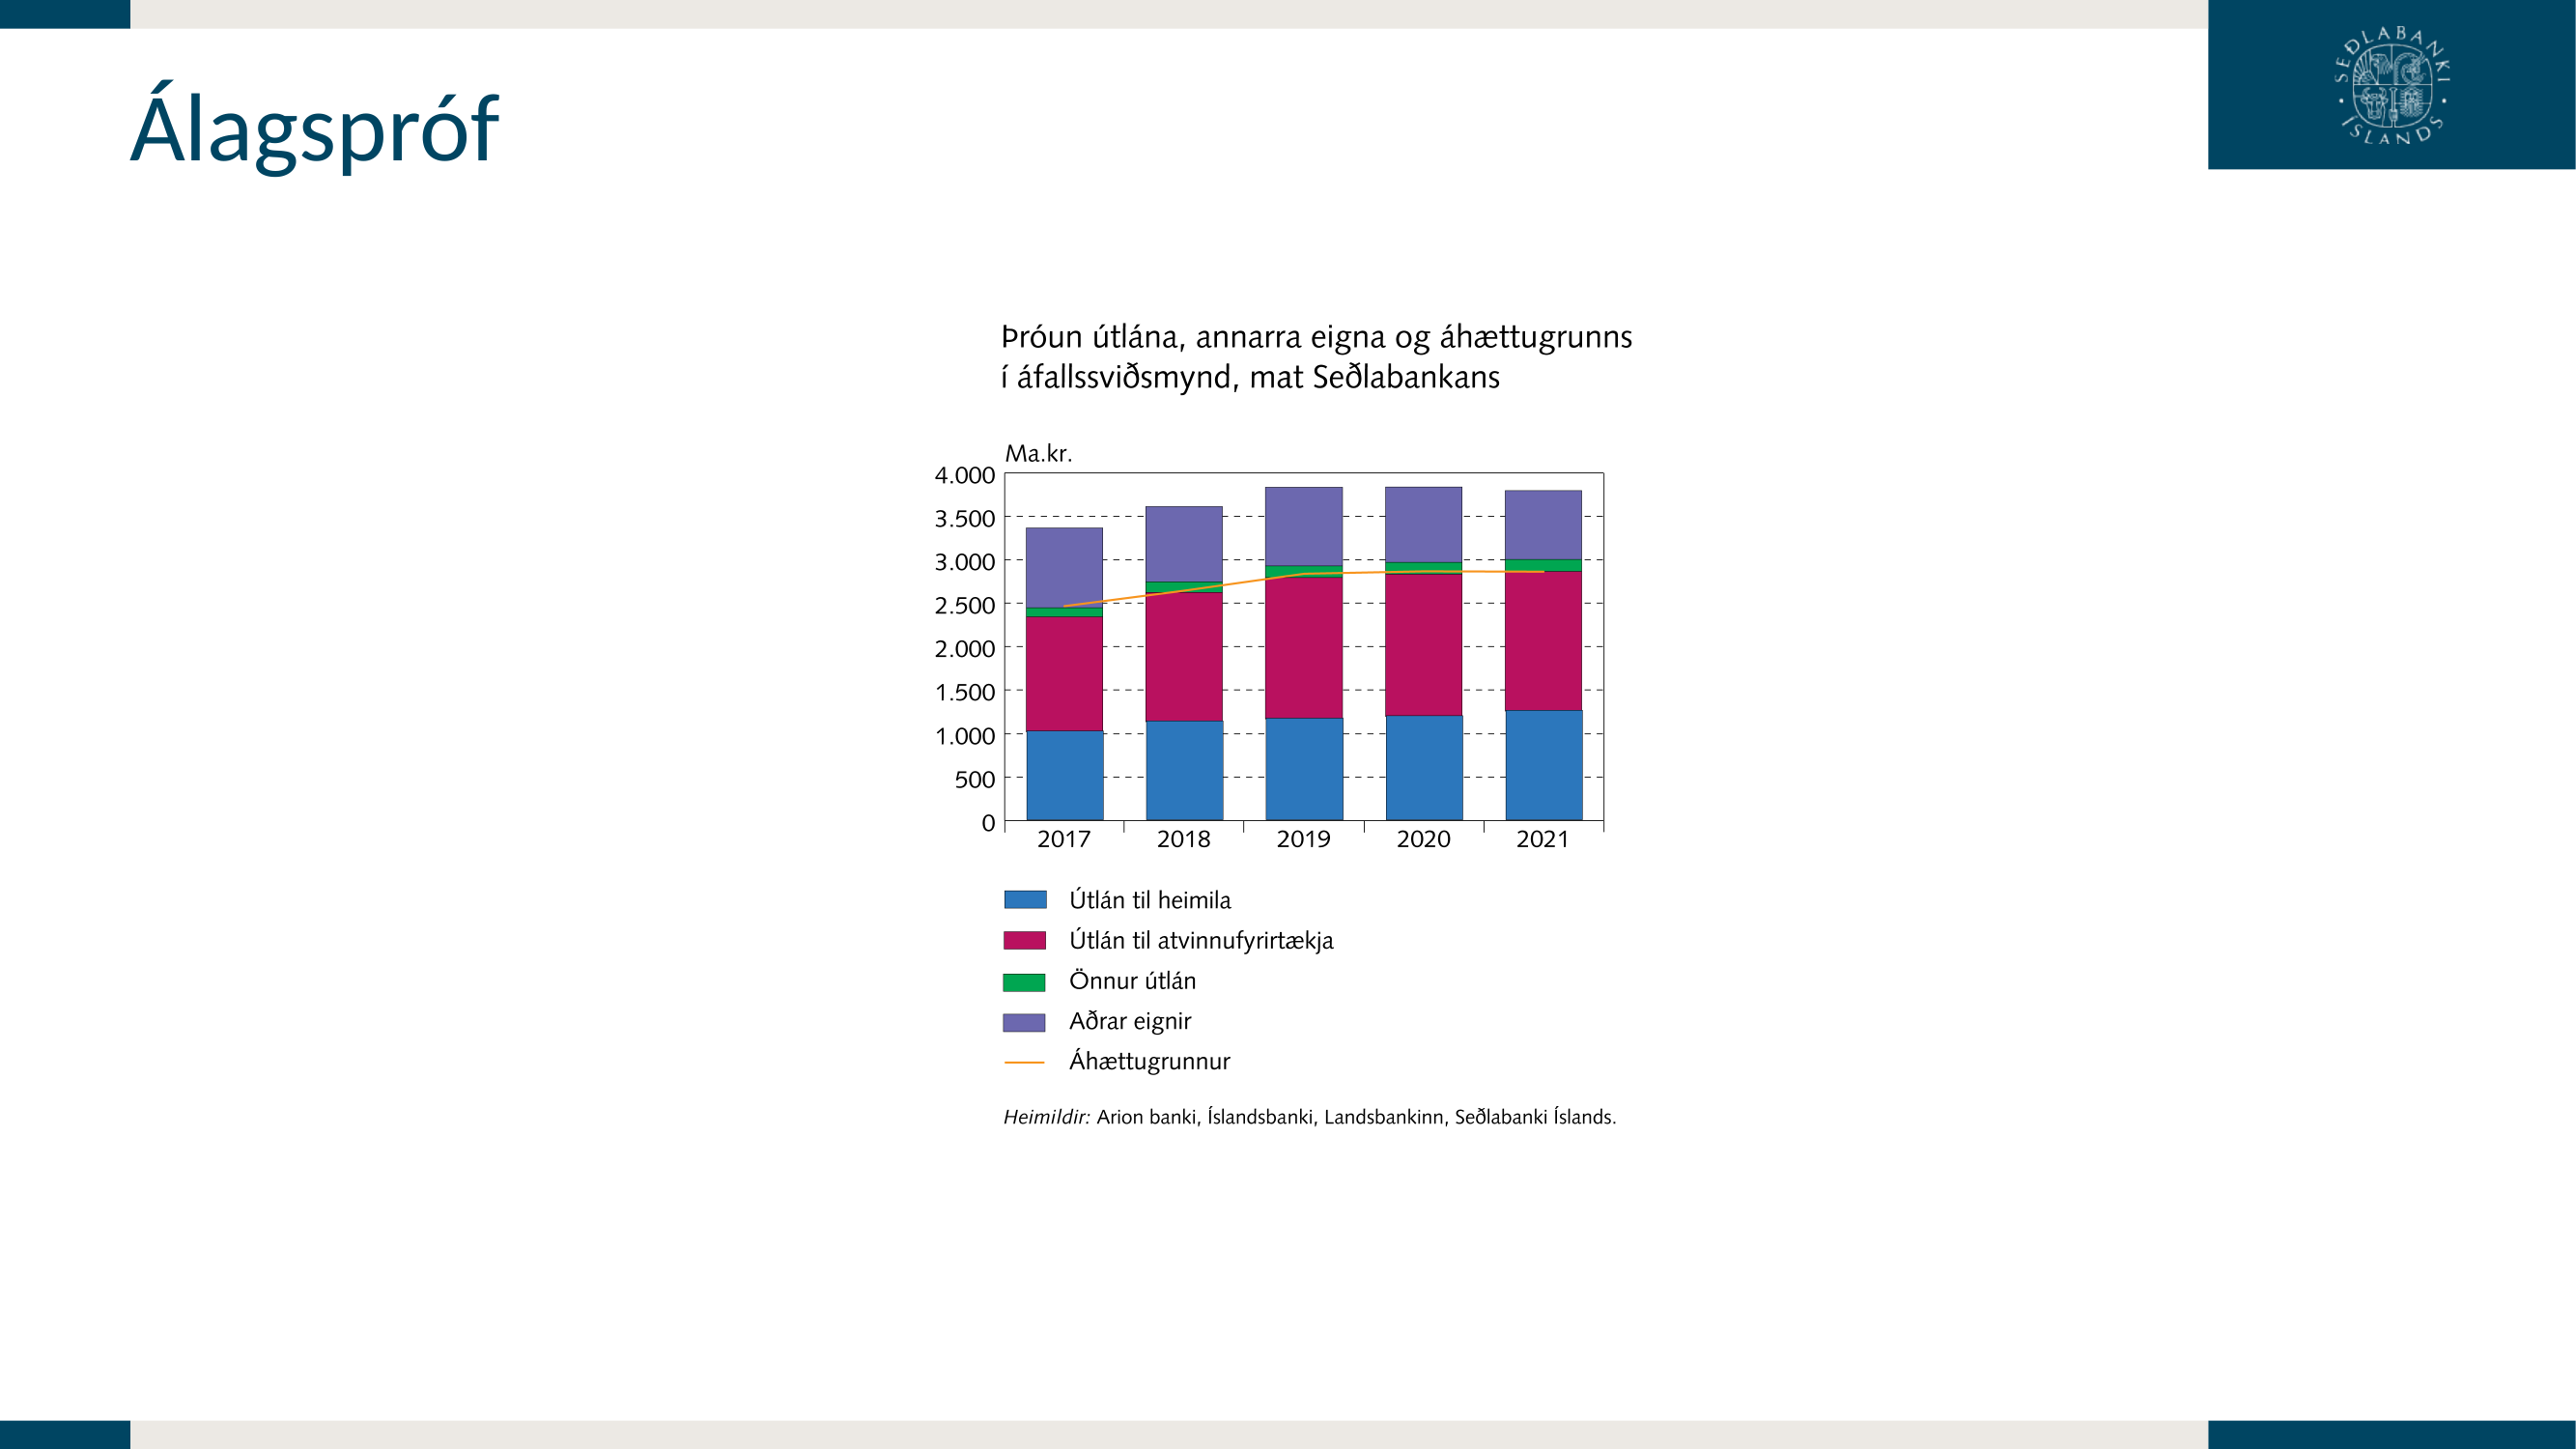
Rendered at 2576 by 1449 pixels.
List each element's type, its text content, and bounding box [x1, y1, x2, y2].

picture [934, 320, 1642, 1129]
title Álagspróf [129, 86, 2178, 290]
